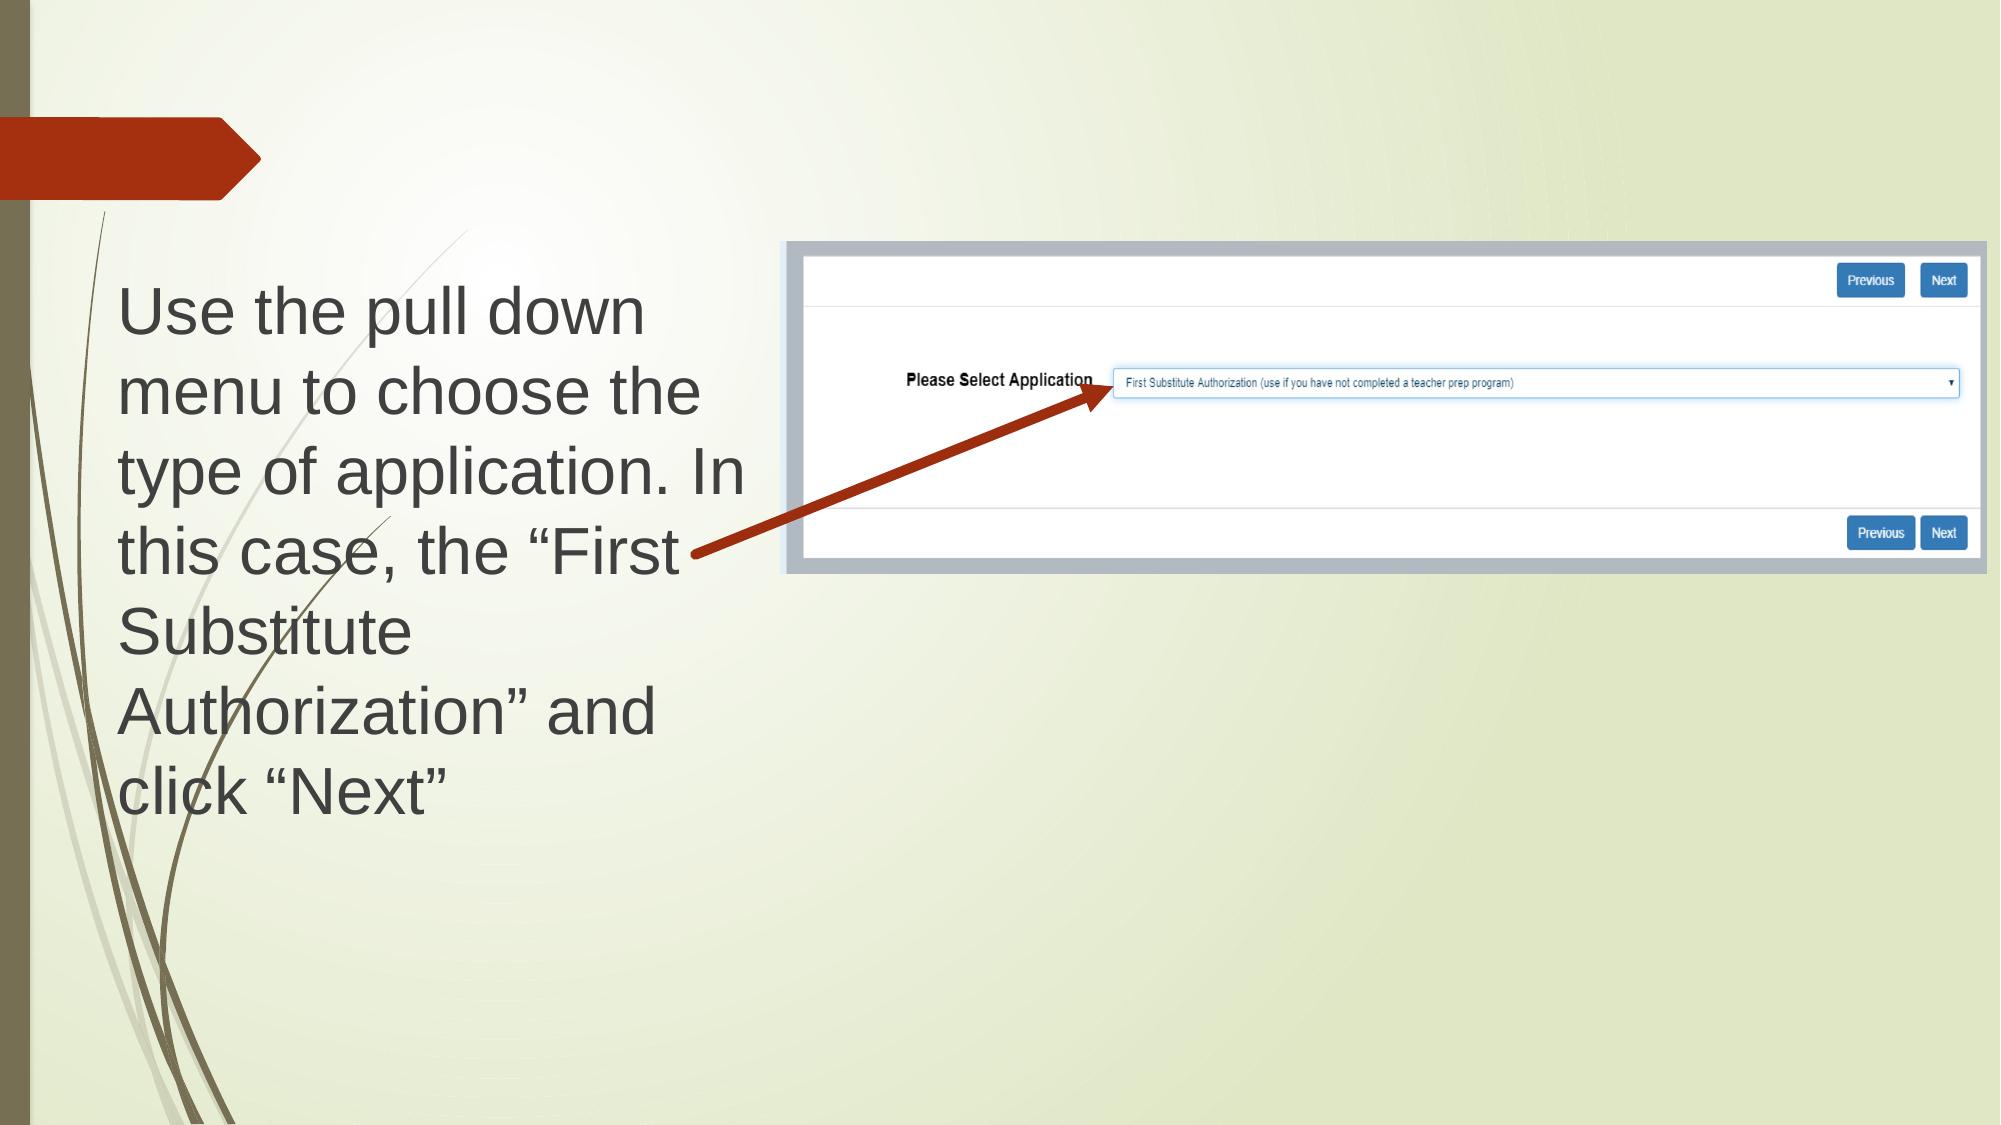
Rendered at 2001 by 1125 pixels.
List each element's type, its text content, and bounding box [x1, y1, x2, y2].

list Use the pull down menu to choose the type of application. In this case, the “First Substitute Authorization” and click “Next” [102, 259, 768, 975]
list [779, 241, 1987, 575]
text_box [695, 386, 1114, 555]
